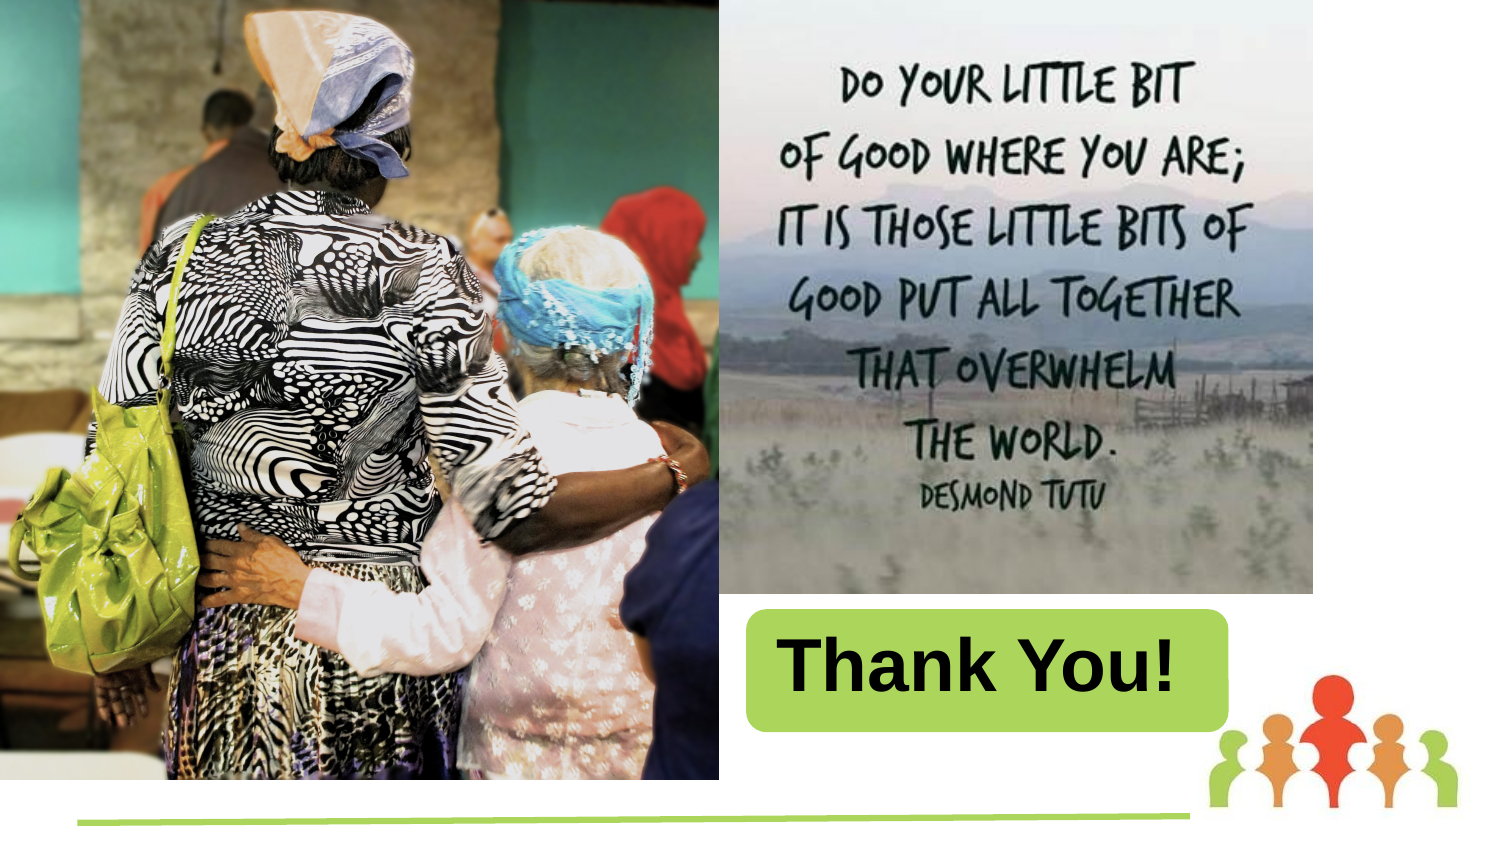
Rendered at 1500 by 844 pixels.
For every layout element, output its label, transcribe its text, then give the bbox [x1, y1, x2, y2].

picture [1167, 666, 1500, 821]
text_box [755, 729, 1162, 733]
picture [0, 0, 1313, 780]
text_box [77, 815, 1191, 824]
text_box Thank You! [725, 602, 1229, 729]
